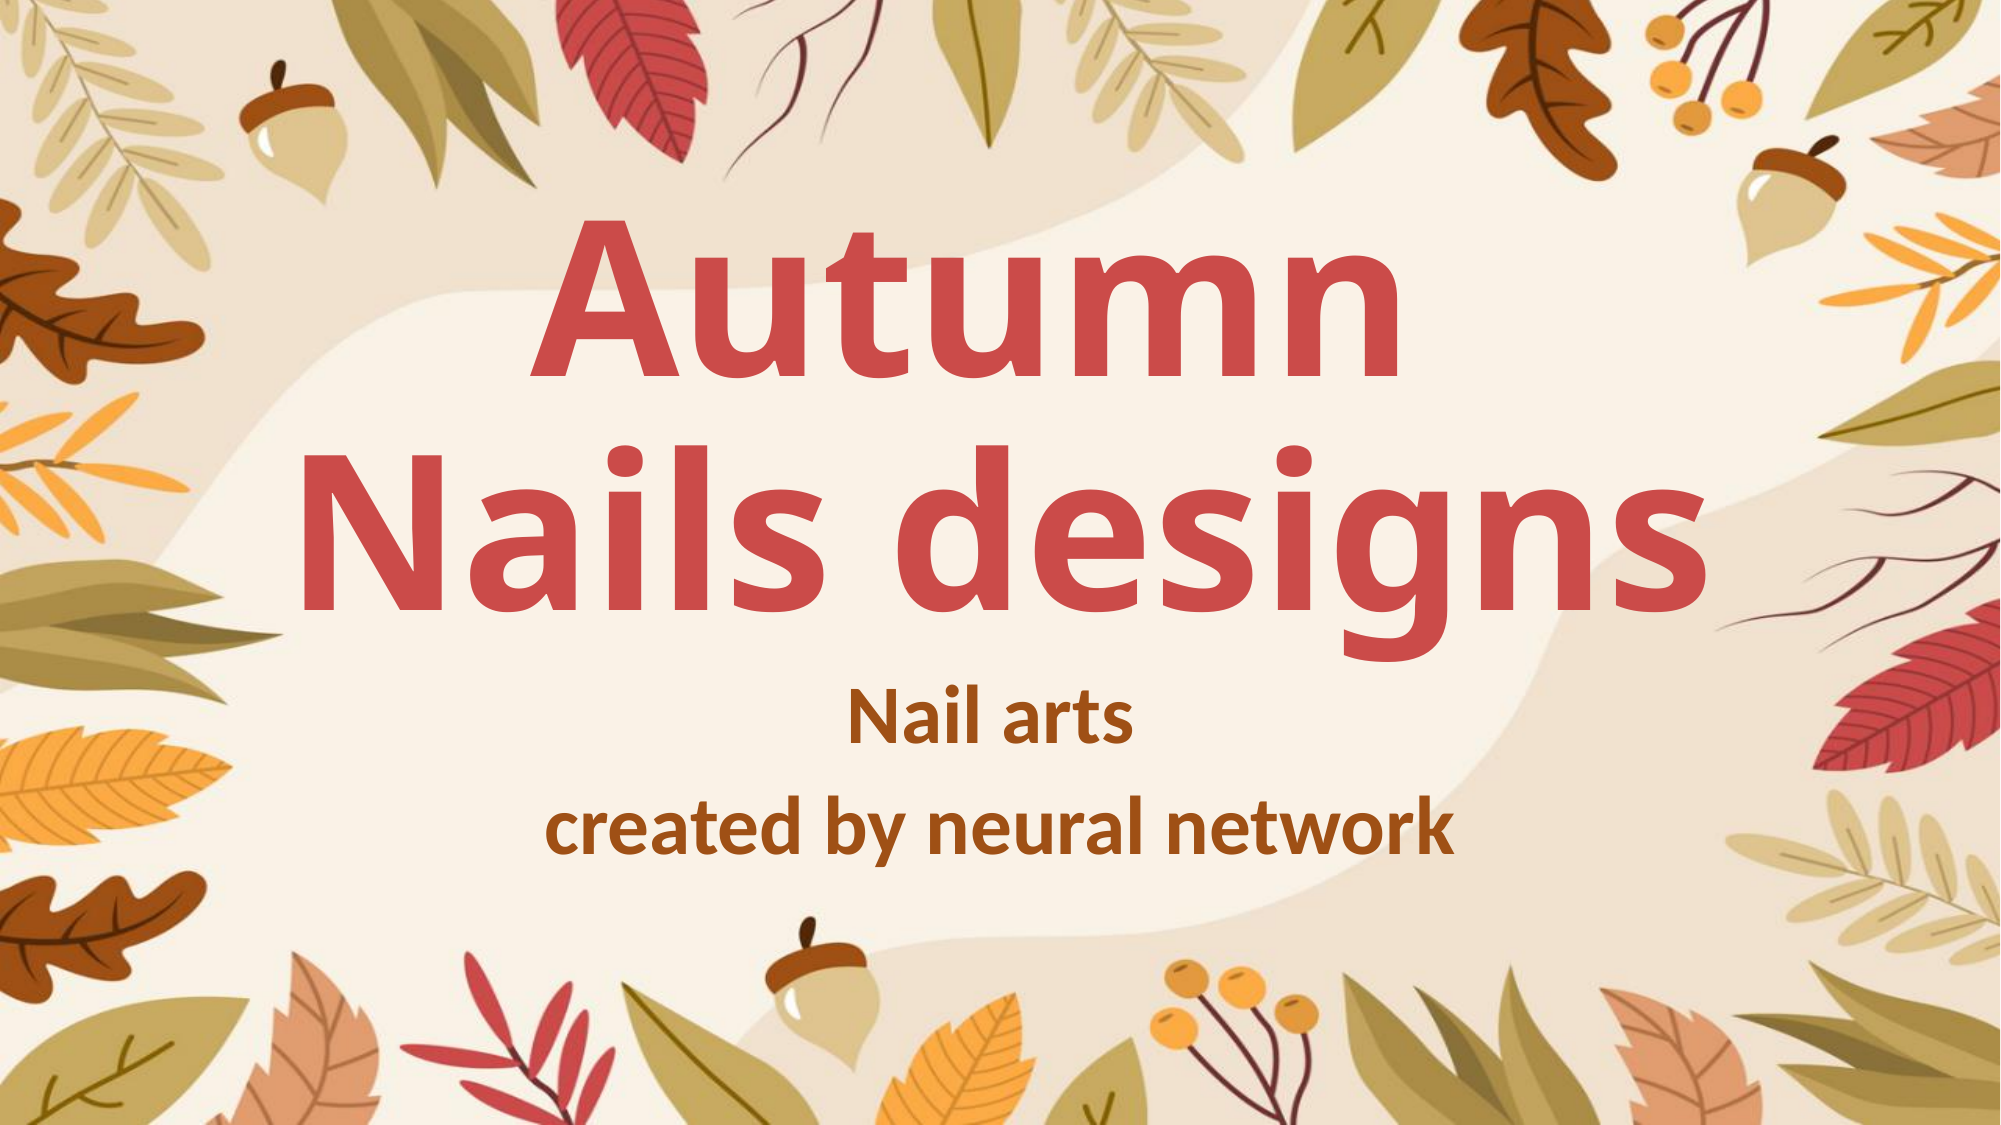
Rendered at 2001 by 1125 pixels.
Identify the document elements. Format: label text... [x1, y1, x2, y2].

text_box Nail arts created by neural network [249, 664, 1750, 937]
picture [0, 0, 2001, 1125]
text_box Autumn Nails designs [51, 163, 1949, 665]
